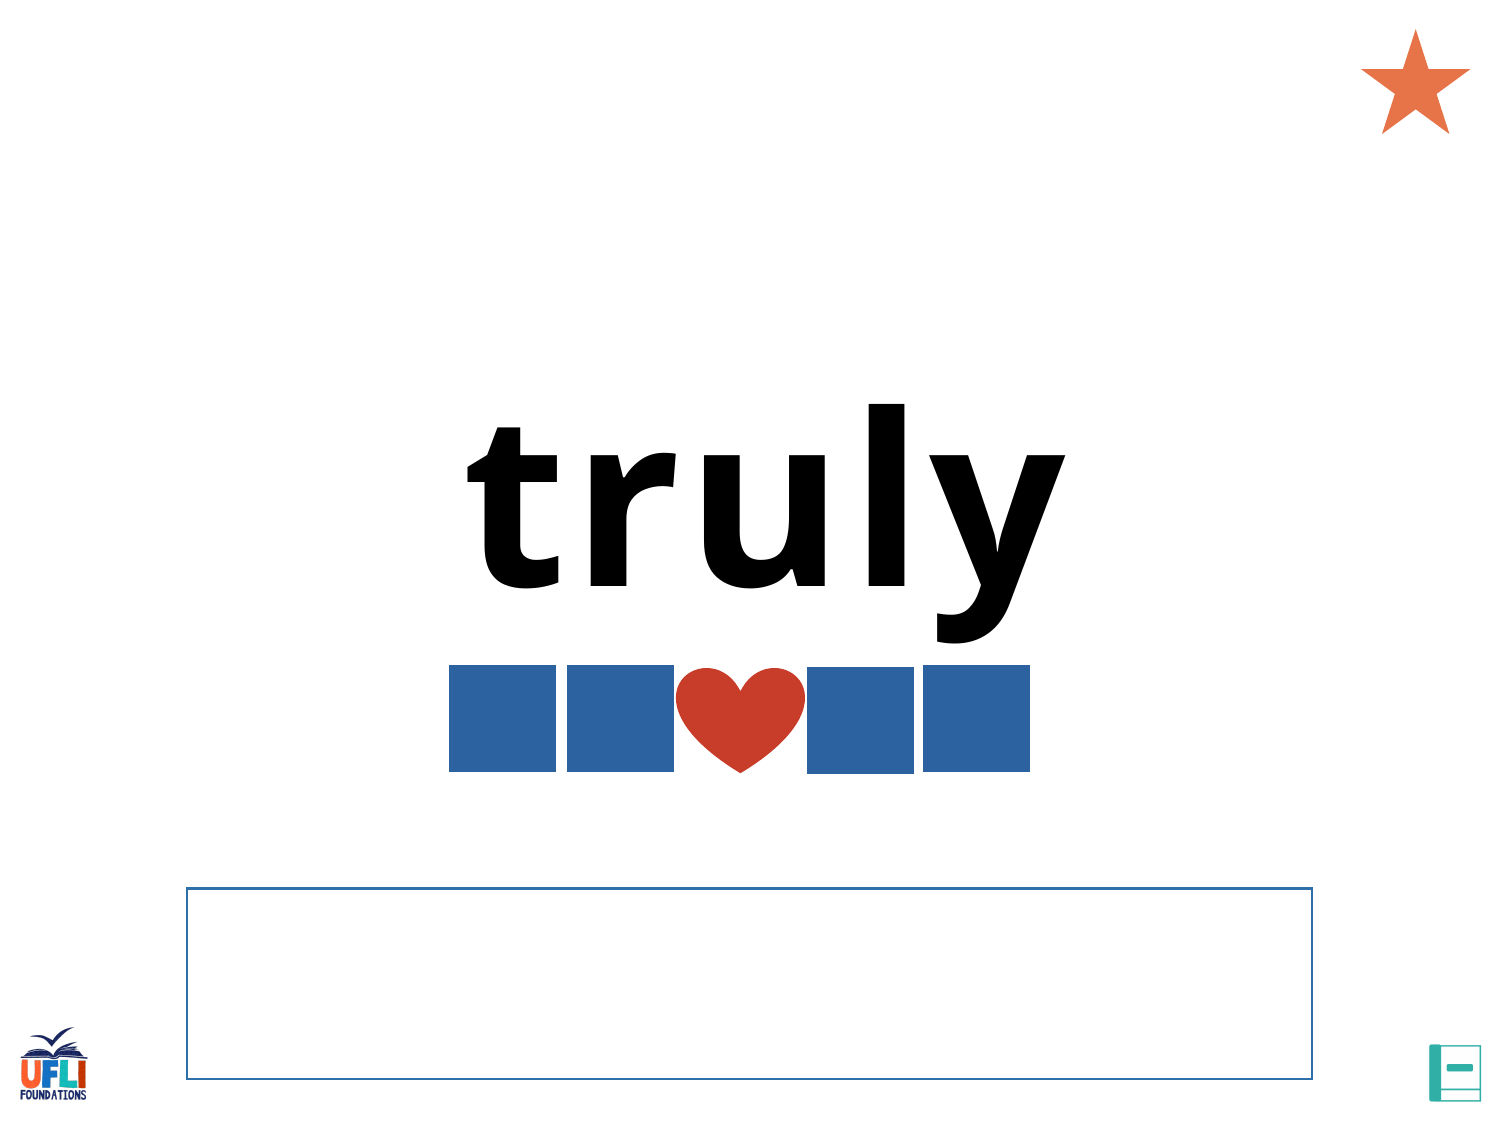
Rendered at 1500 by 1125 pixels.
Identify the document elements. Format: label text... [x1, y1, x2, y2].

text_box [807, 667, 914, 774]
text_box [567, 665, 674, 772]
text_box [186, 887, 1313, 1080]
text_box [1358, 25, 1474, 137]
text_box truly [13, 338, 1500, 642]
picture [16, 1027, 90, 1103]
picture [1427, 1043, 1484, 1104]
text_box [923, 665, 1030, 772]
text_box [449, 665, 556, 772]
text_box [675, 667, 806, 774]
